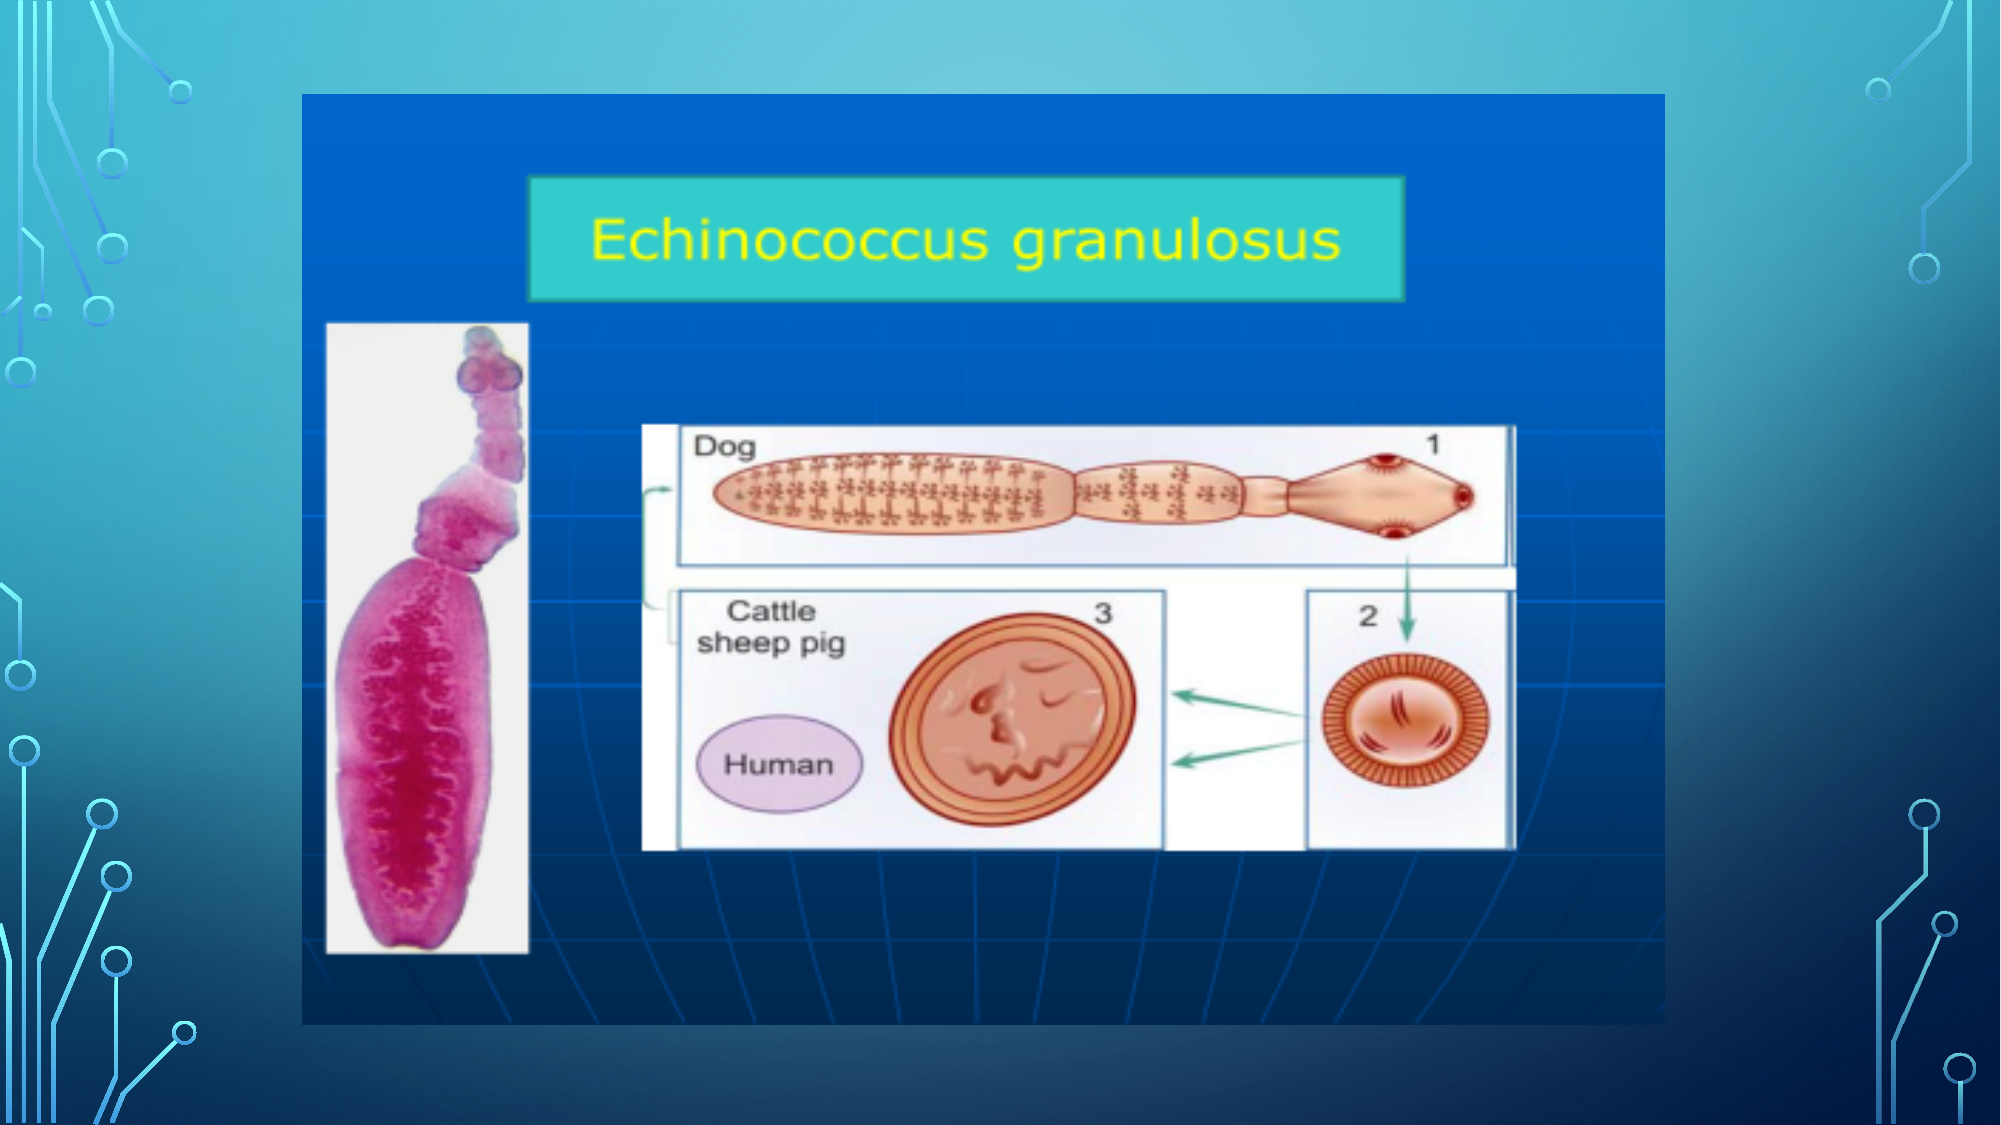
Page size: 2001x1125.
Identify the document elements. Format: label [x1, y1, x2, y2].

picture [301, 93, 1666, 1025]
